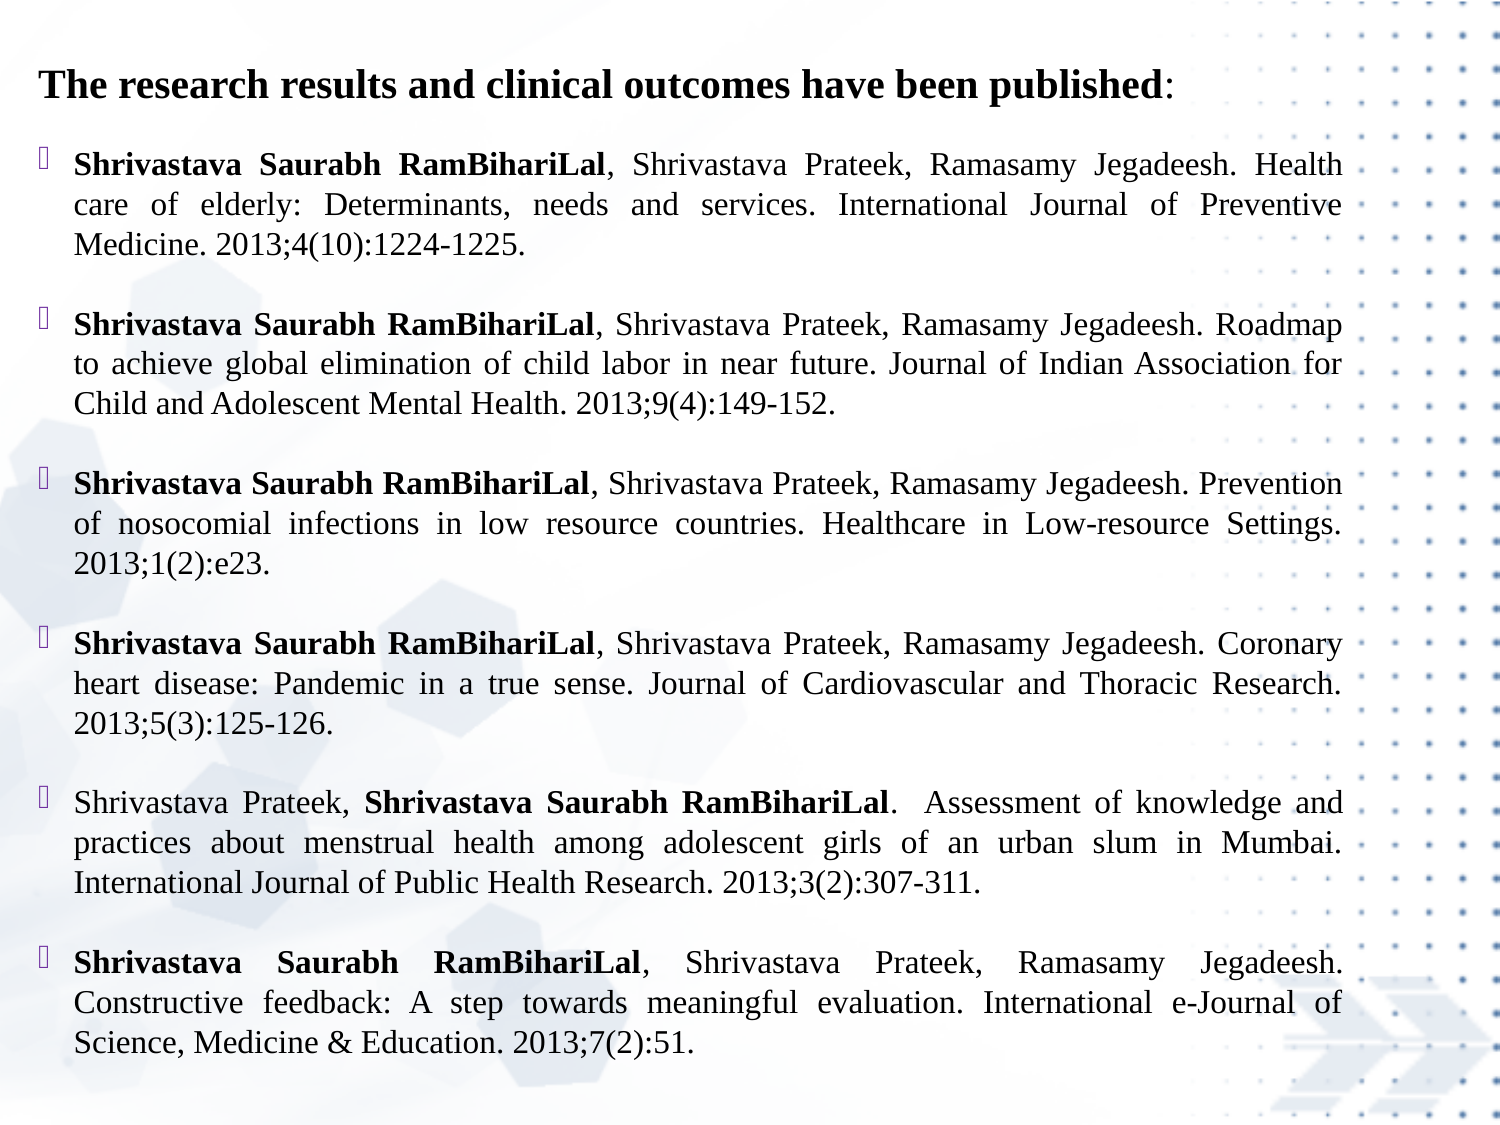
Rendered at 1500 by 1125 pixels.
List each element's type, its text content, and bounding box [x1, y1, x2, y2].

text_box The research results and clinical outcomes have been published: Shrivastava Saurabh RamBihariLal, Shrivastava Prateek, Ramasamy Jegadeesh. Health care of elderly: Determinants, needs and services. International Journal of Preventive Medicine. 2013;4(10):1224-1225. Shrivastava Saurabh RamBihariLal, Shrivastava Prateek, Ramasamy Jegadeesh. Roadmap to achieve global elimination of child labor in near future. Journal of Indian Association for Child and Adolescent Mental Health. 2013;9(4):149-152. Shrivastava Saurabh RamBihariLal, Shrivastava Prateek, Ramasamy Jegadeesh. Prevention of nosocomial infections in low resource countries. Healthcare in Low-resource Settings. 2013;1(2):e23. Shrivastava Saurabh RamBihariLal, Shrivastava Prateek, Ramasamy Jegadeesh. Coronary heart disease: Pandemic in a true sense. Journal of Cardiovascular and Thoracic Research. 2013;5(3):125-126. Shrivastava Prateek, Shrivastava Saurabh RamBihariLal. Assessment of knowledge and practices about menstrual health among adolescent girls of an urban slum in Mumbai. International Journal of Public Health Research. 2013;3(2):307-311. Shrivastava Saurabh RamBihariLal, Shrivastava Prateek, Ramasamy Jegadeesh. Constructive feedback: A step towards meaningful evaluation. International e-Journal of Science, Medicine & Education. 2013;7(2):51. [23, 49, 1360, 1068]
